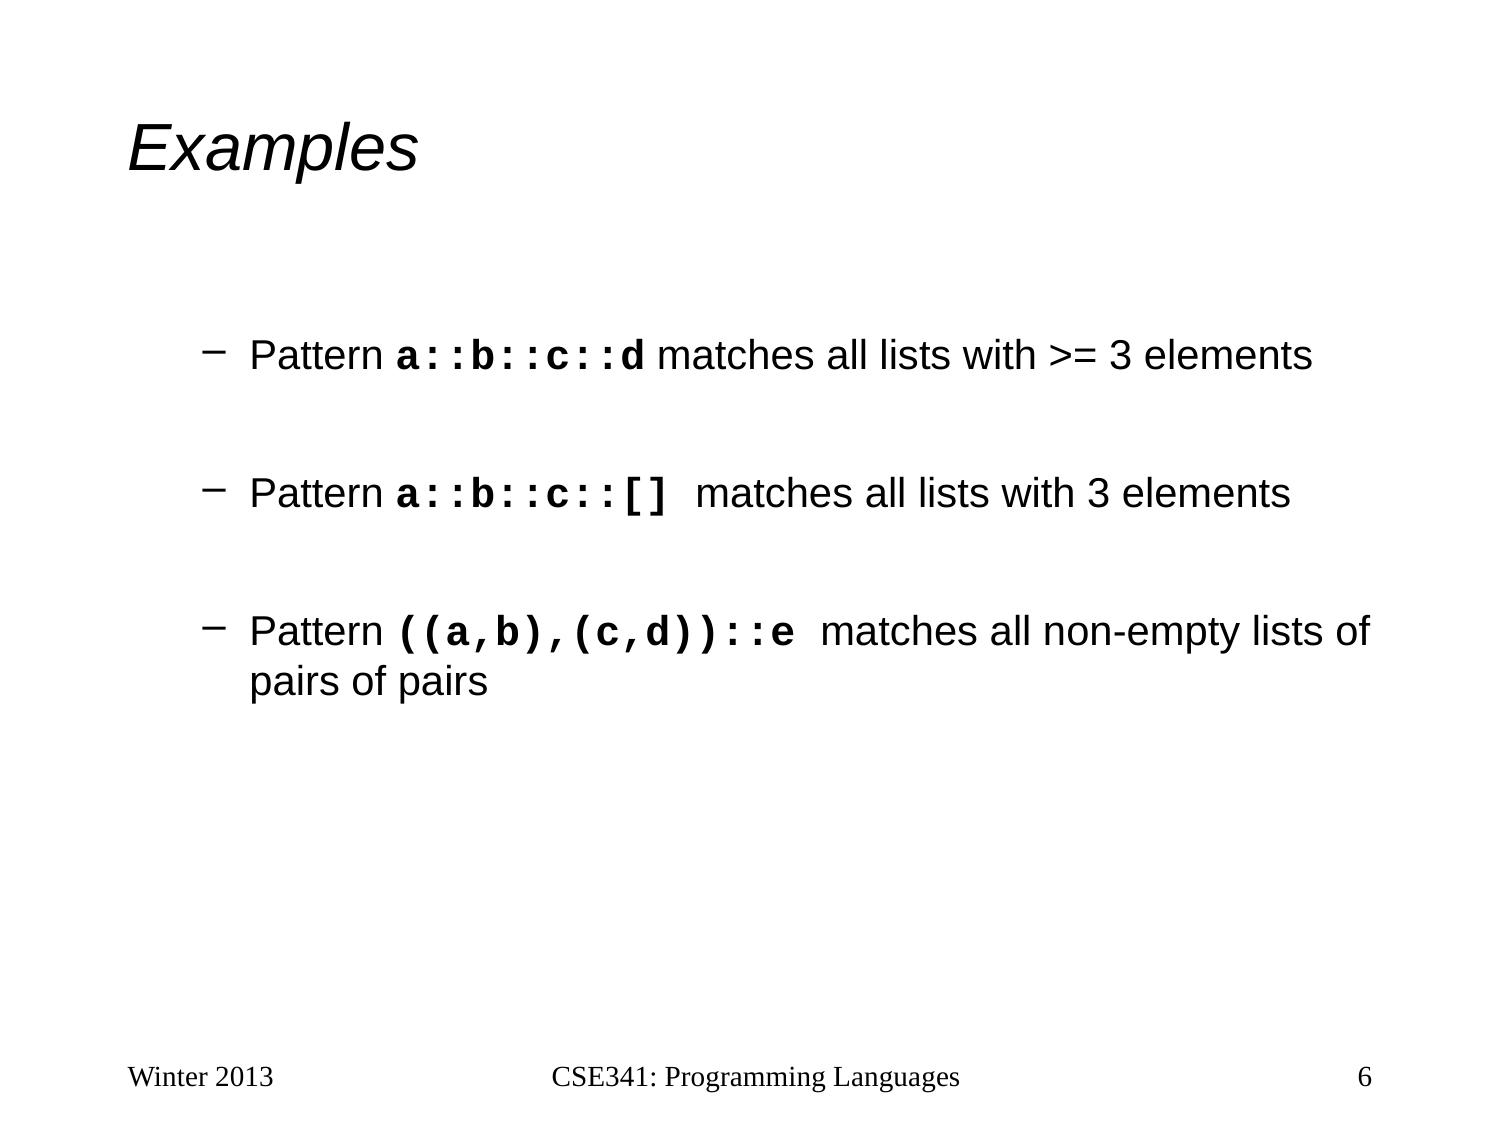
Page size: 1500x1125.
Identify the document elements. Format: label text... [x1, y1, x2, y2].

title Examples [112, 49, 1388, 238]
slide_number 6 [1074, 1049, 1388, 1125]
list Pattern a::b::c::d matches all lists with >= 3 elements Pattern a::b::c::[] matches all lists with 3 elements Pattern ((a,b),(c,d))::e matches all non-empty lists of pairs of pairs [112, 262, 1388, 1001]
footer CSE341: Programming Languages [474, 1049, 1038, 1125]
slide_number Winter 2013 [112, 1049, 426, 1125]
